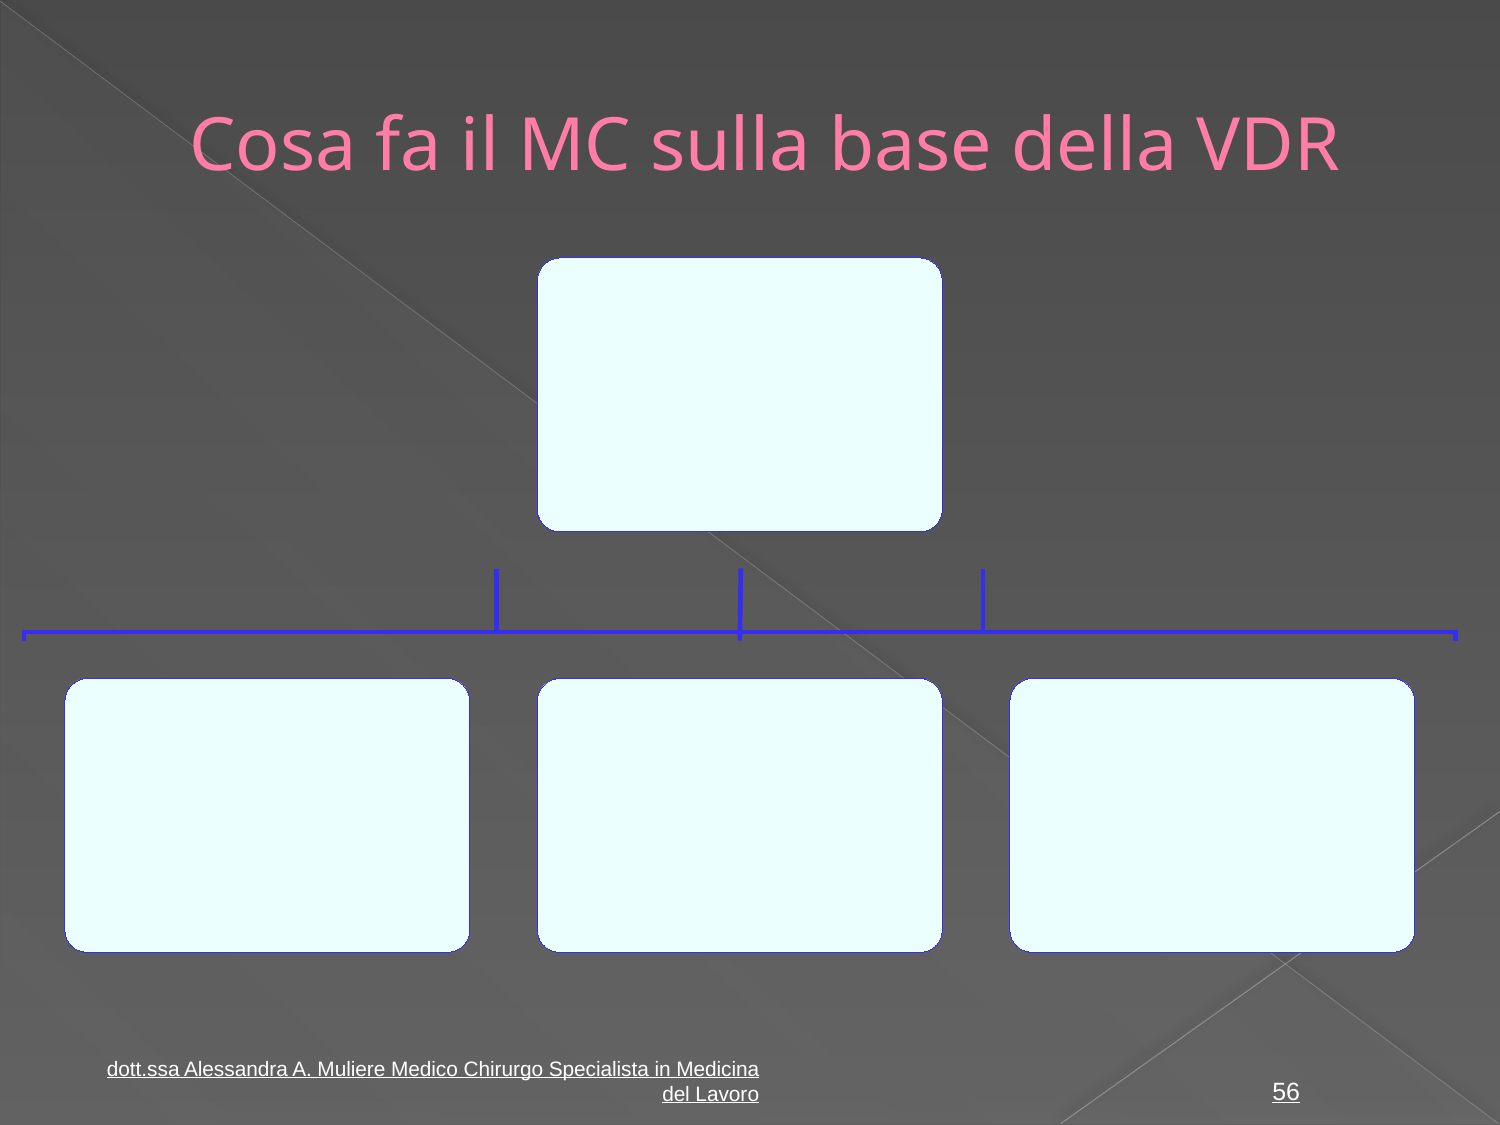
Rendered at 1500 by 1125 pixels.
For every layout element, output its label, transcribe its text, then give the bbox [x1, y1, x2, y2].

slide_number 56 [1245, 1063, 1328, 1113]
footer dott.ssa Alessandra A. Muliere Medico Chirurgo Specialista in Medicina del Lavoro [75, 1063, 774, 1113]
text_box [64, 634, 1415, 953]
title Cosa fa il MC sulla base della VDR [100, 58, 1451, 223]
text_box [64, 257, 1415, 630]
